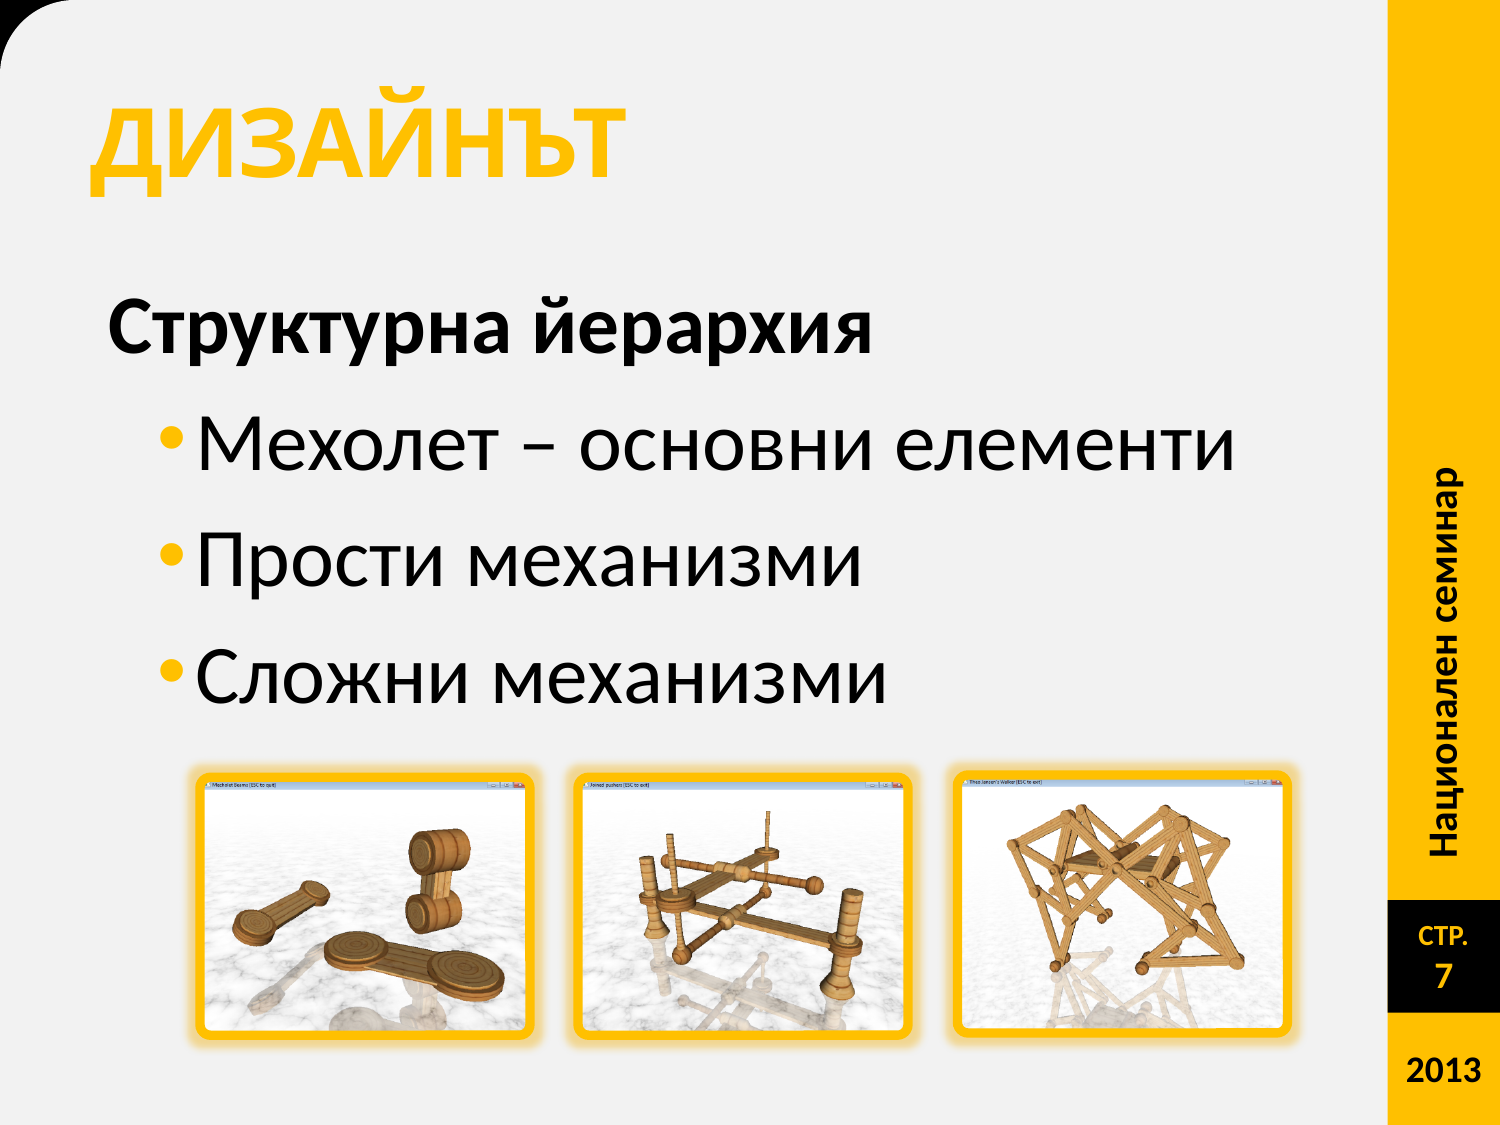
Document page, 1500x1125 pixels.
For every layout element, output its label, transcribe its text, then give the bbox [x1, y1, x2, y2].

picture [199, 776, 531, 1036]
title Дизайнът [75, 45, 1325, 233]
list Структурна йерархия Мехолет – основни елементи Прости механизми Сложни механизми [75, 262, 1325, 1125]
picture [577, 776, 909, 1036]
picture [956, 774, 1288, 1034]
